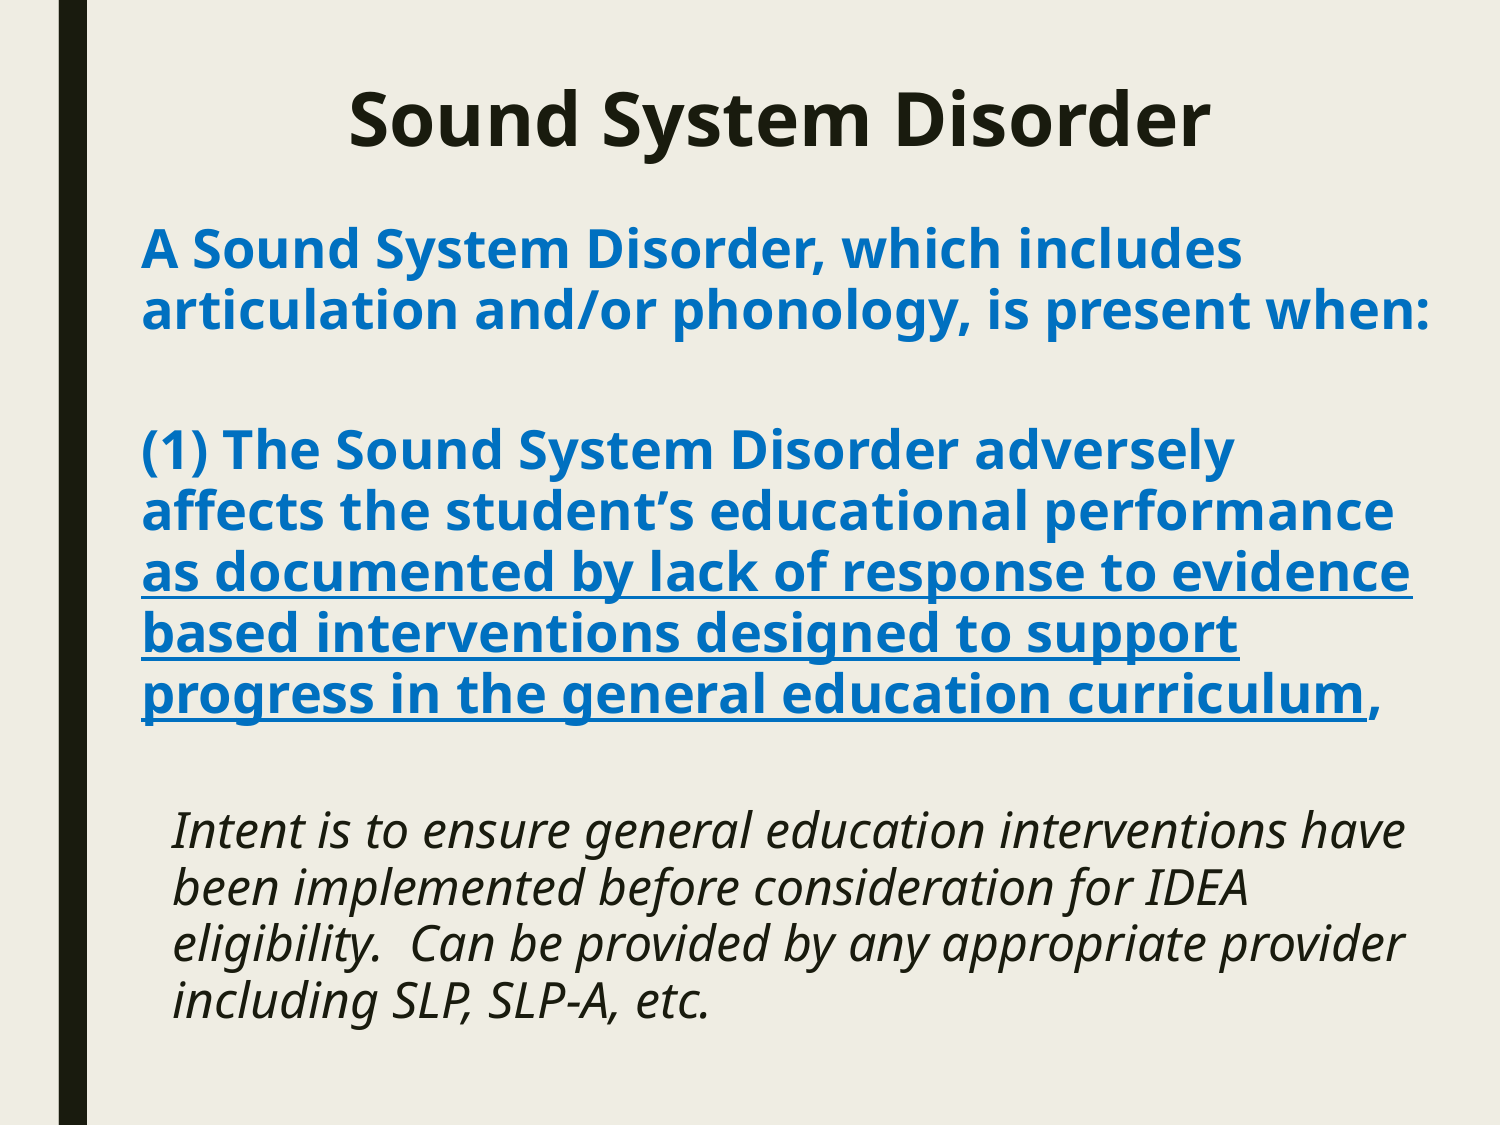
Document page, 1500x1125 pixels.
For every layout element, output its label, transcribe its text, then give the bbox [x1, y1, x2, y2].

list A Sound System Disorder, which includes articulation and/or phonology, is present when: (1) The Sound System Disorder adversely affects the student’s educational performance as documented by lack of response to evidence based interventions designed to support progress in the general education curriculum, Intent is to ensure general education interventions have been implemented before consideration for IDEA eligibility. Can be provided by any appropriate provider including SLP, SLP-A, etc. [112, 212, 1448, 1075]
title Sound System Disorder [147, 75, 1434, 175]
